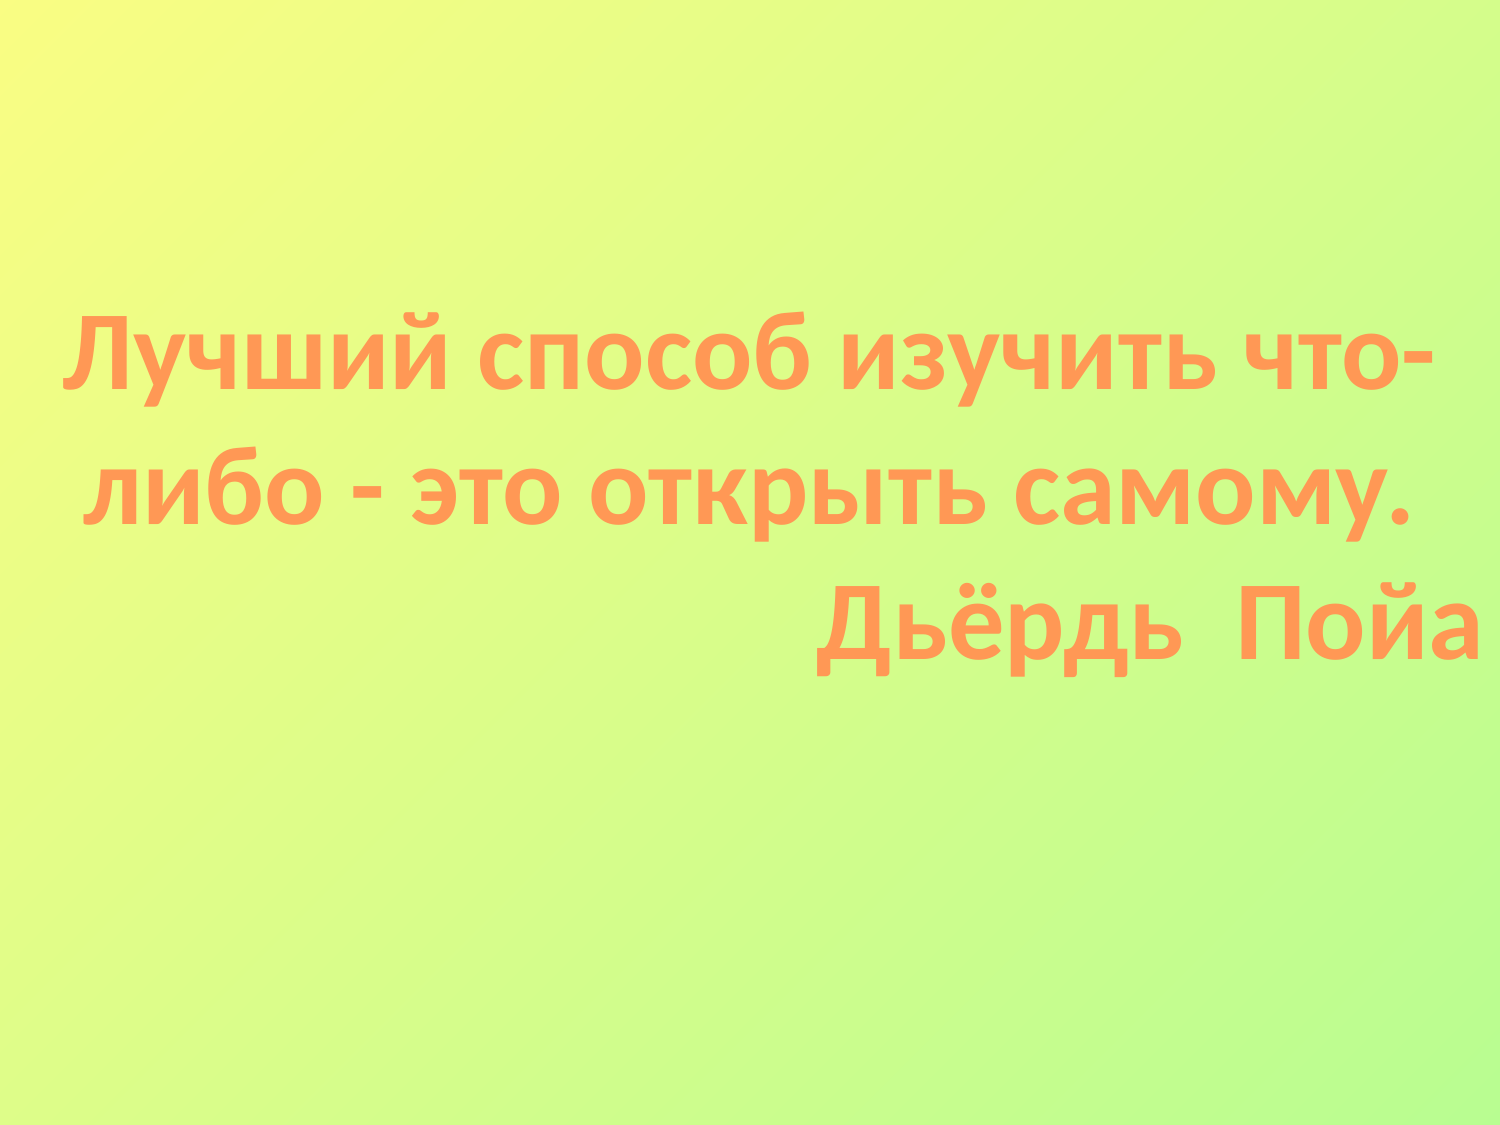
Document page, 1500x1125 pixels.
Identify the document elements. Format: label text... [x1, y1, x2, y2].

text_box Лучший способ изучить что-либо - это открыть самому. Дьёрдь Пойа [0, 269, 1500, 690]
